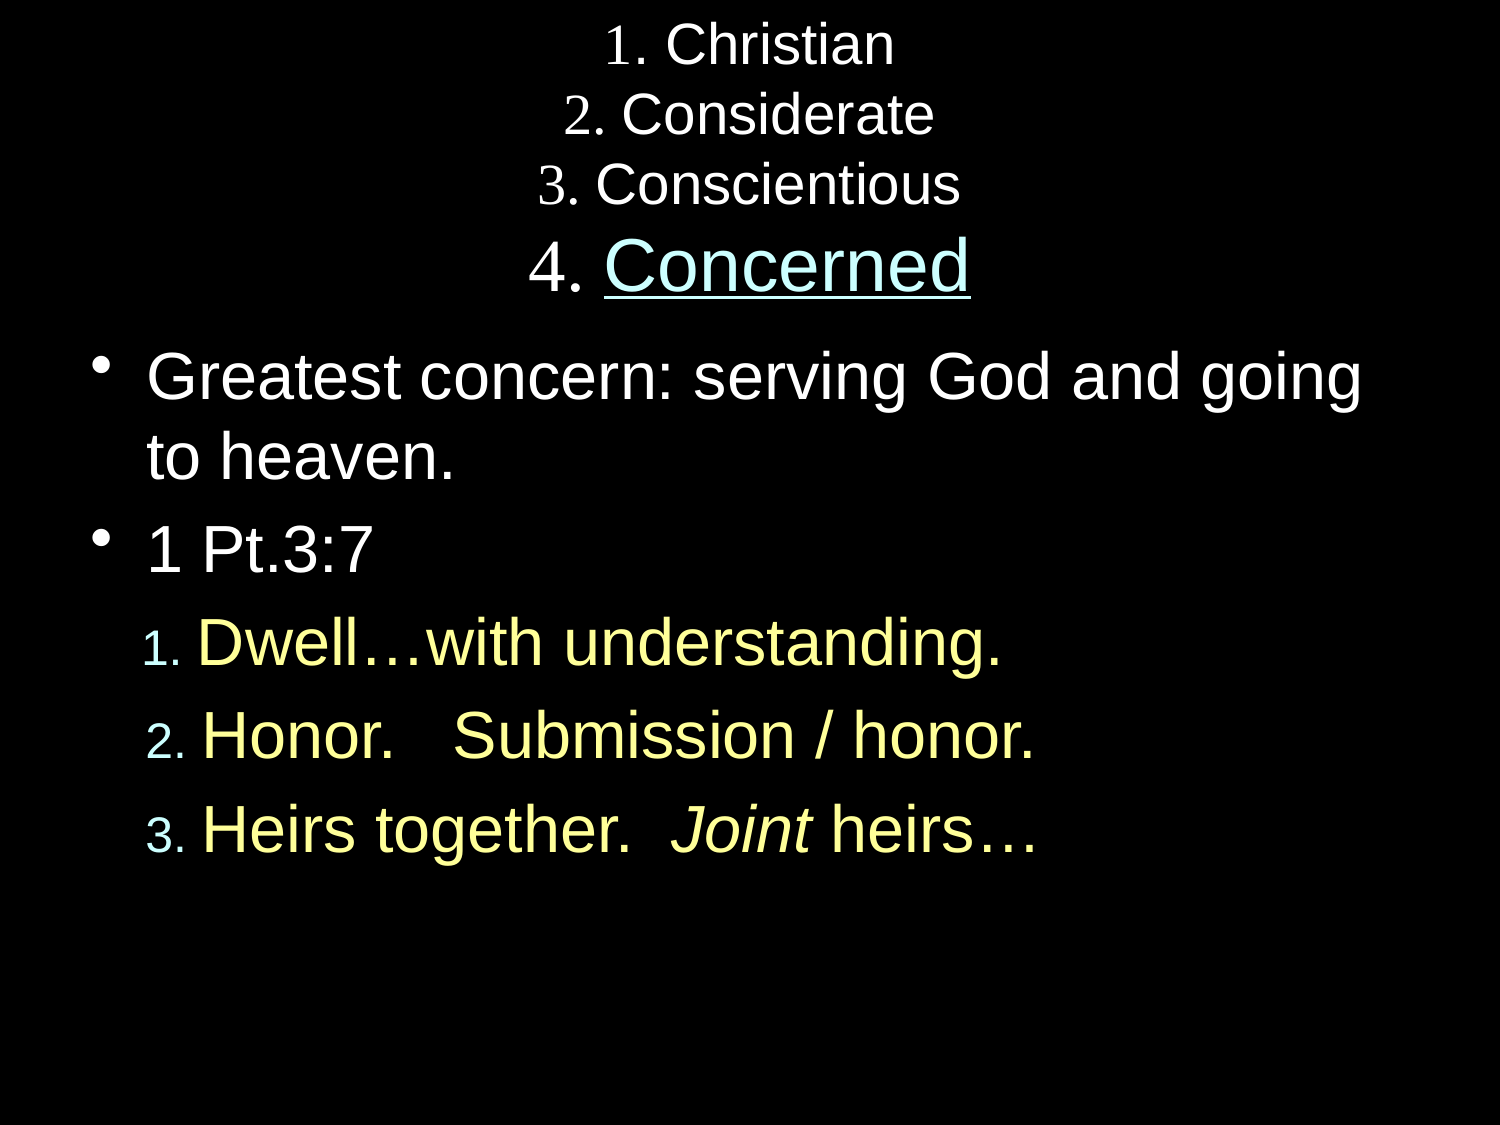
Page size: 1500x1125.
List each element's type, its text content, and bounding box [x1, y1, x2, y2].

list Greatest concern: serving God and going to heaven. 1 Pt.3:7 1. Dwell…with understanding. 2. Honor. Submission / honor. 3. Heirs together. Joint heirs… [75, 324, 1425, 1038]
title 1. Christian 2. Considerate 3. Conscientious 4. Concerned [75, 0, 1425, 313]
